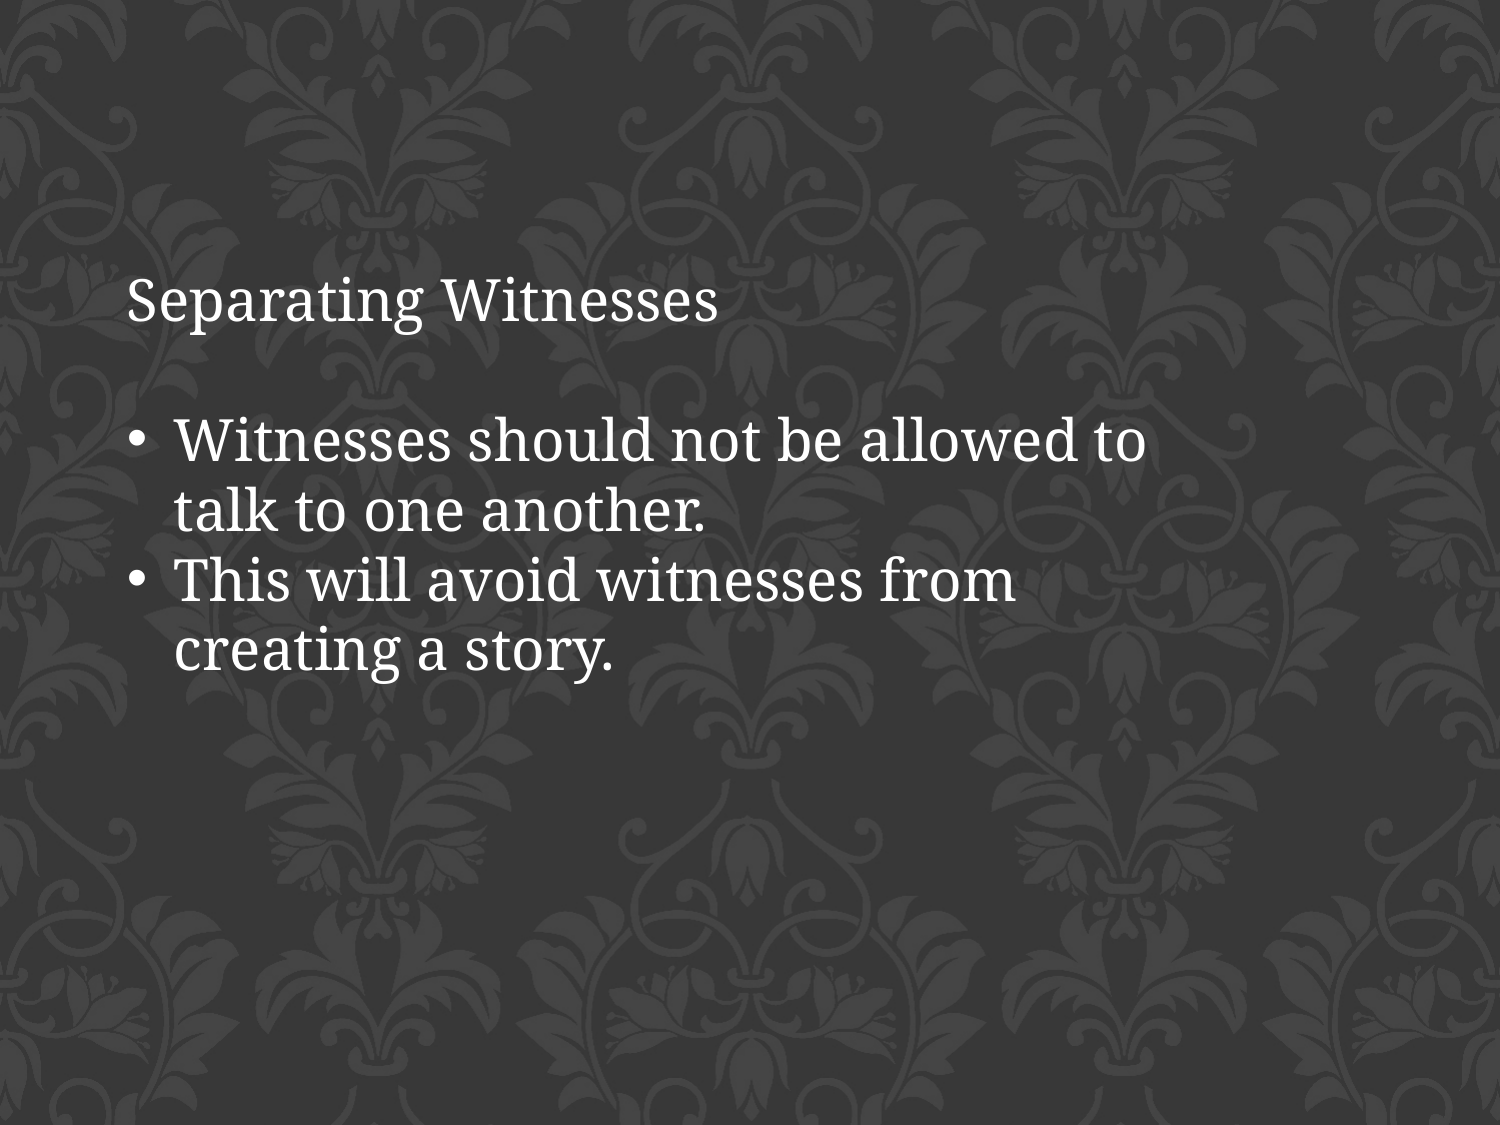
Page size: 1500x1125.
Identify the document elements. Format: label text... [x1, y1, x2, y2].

text_box Separating Witnesses Witnesses should not be allowed to talk to one another. This will avoid witnesses from creating a story. [112, 255, 1187, 690]
